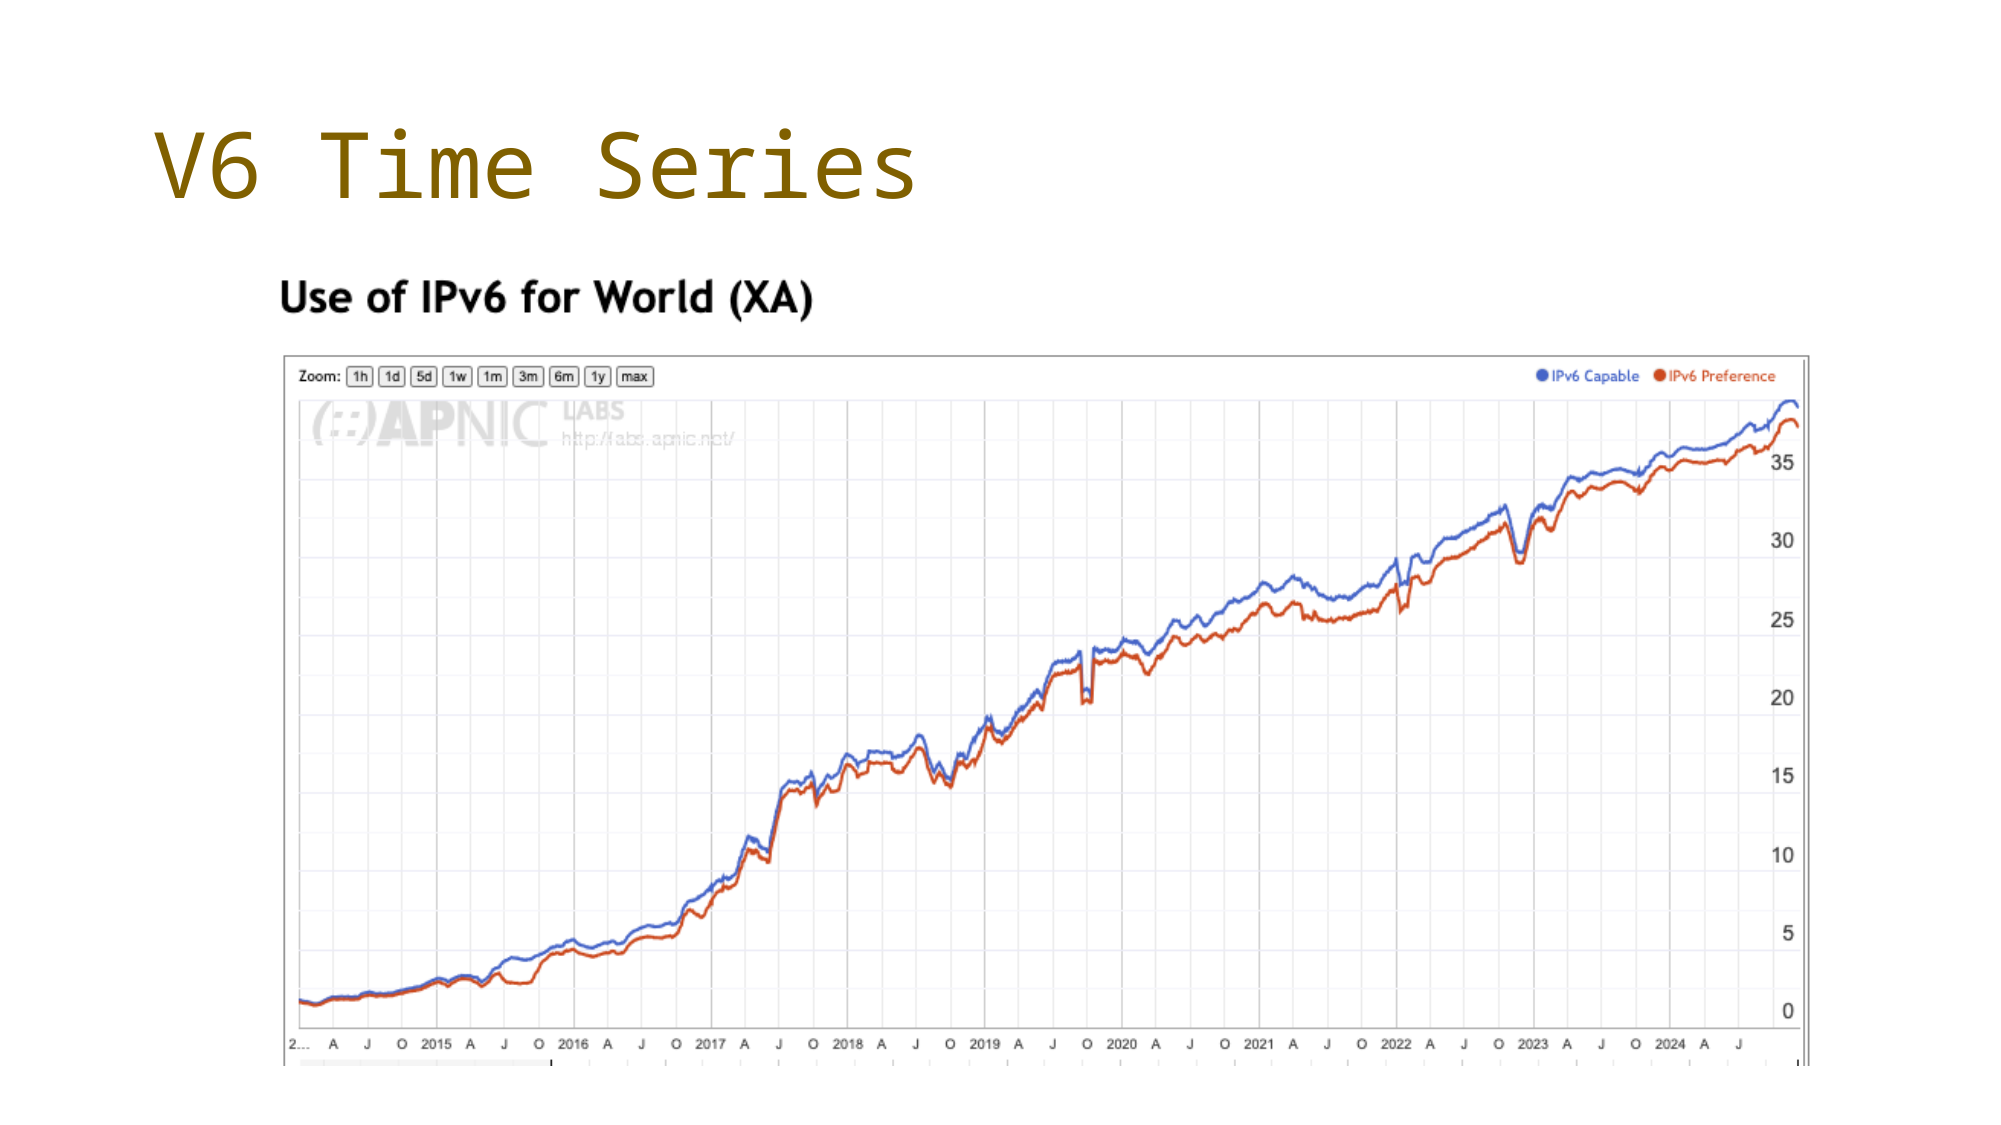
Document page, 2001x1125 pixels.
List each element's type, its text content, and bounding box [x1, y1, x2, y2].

picture [270, 273, 1828, 1066]
title V6 Time Series [137, 59, 1863, 278]
